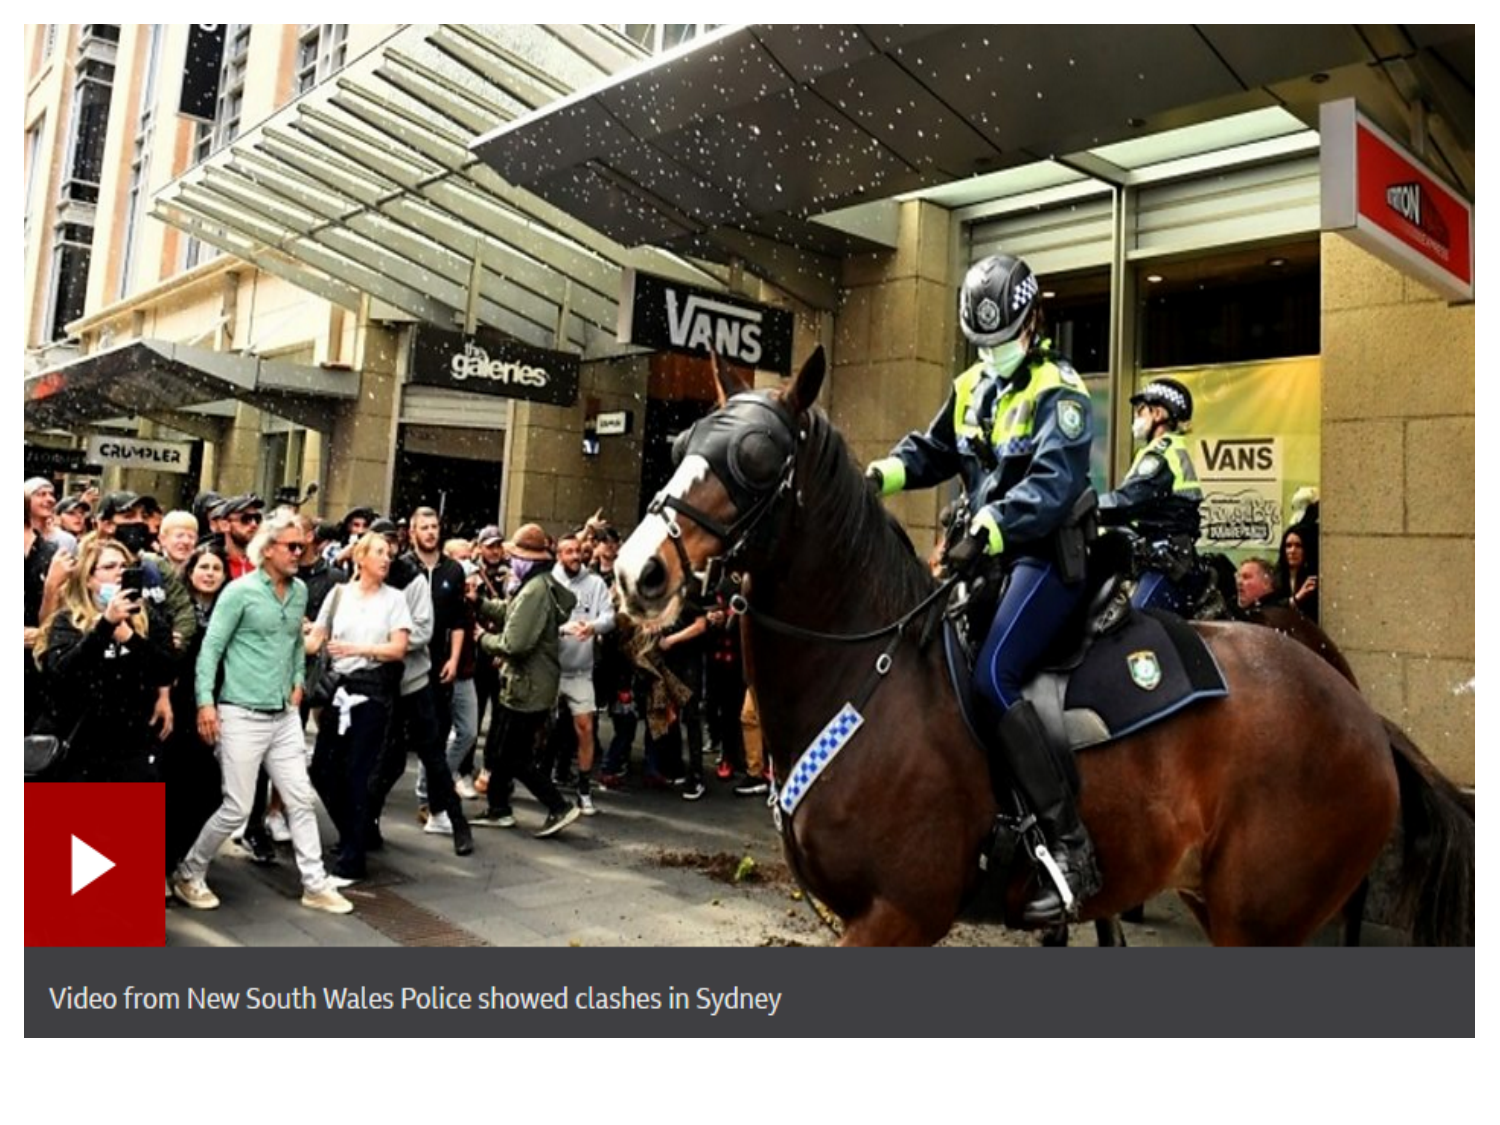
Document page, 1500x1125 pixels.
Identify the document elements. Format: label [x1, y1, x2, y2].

picture [24, 24, 1476, 1038]
